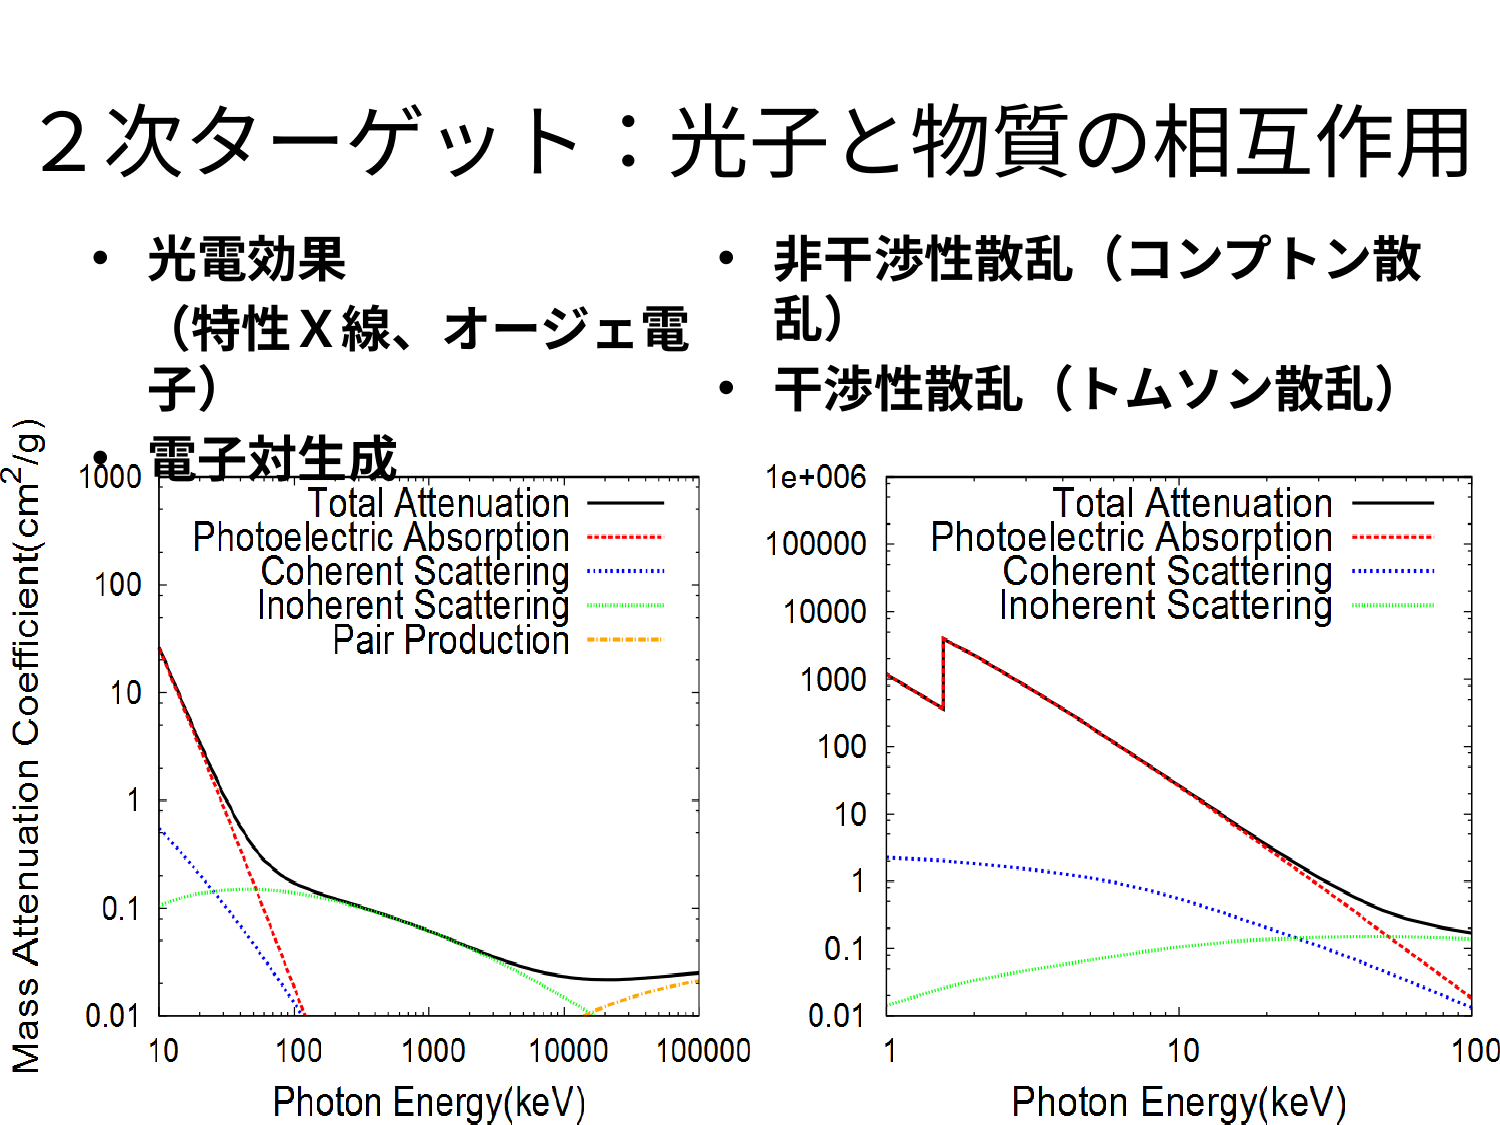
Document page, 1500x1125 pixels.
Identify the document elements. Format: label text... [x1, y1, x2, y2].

list 非干渉性散乱（コンプトン散乱） 干渉性散乱（トムソン散乱） [702, 219, 1500, 420]
picture [0, 420, 1500, 1125]
title ２次ターゲット：光子と物質の相互作用 [0, 45, 1500, 233]
list 光電効果 （特性Ｘ線、オージェ電子） 電子対生成 [76, 219, 702, 419]
